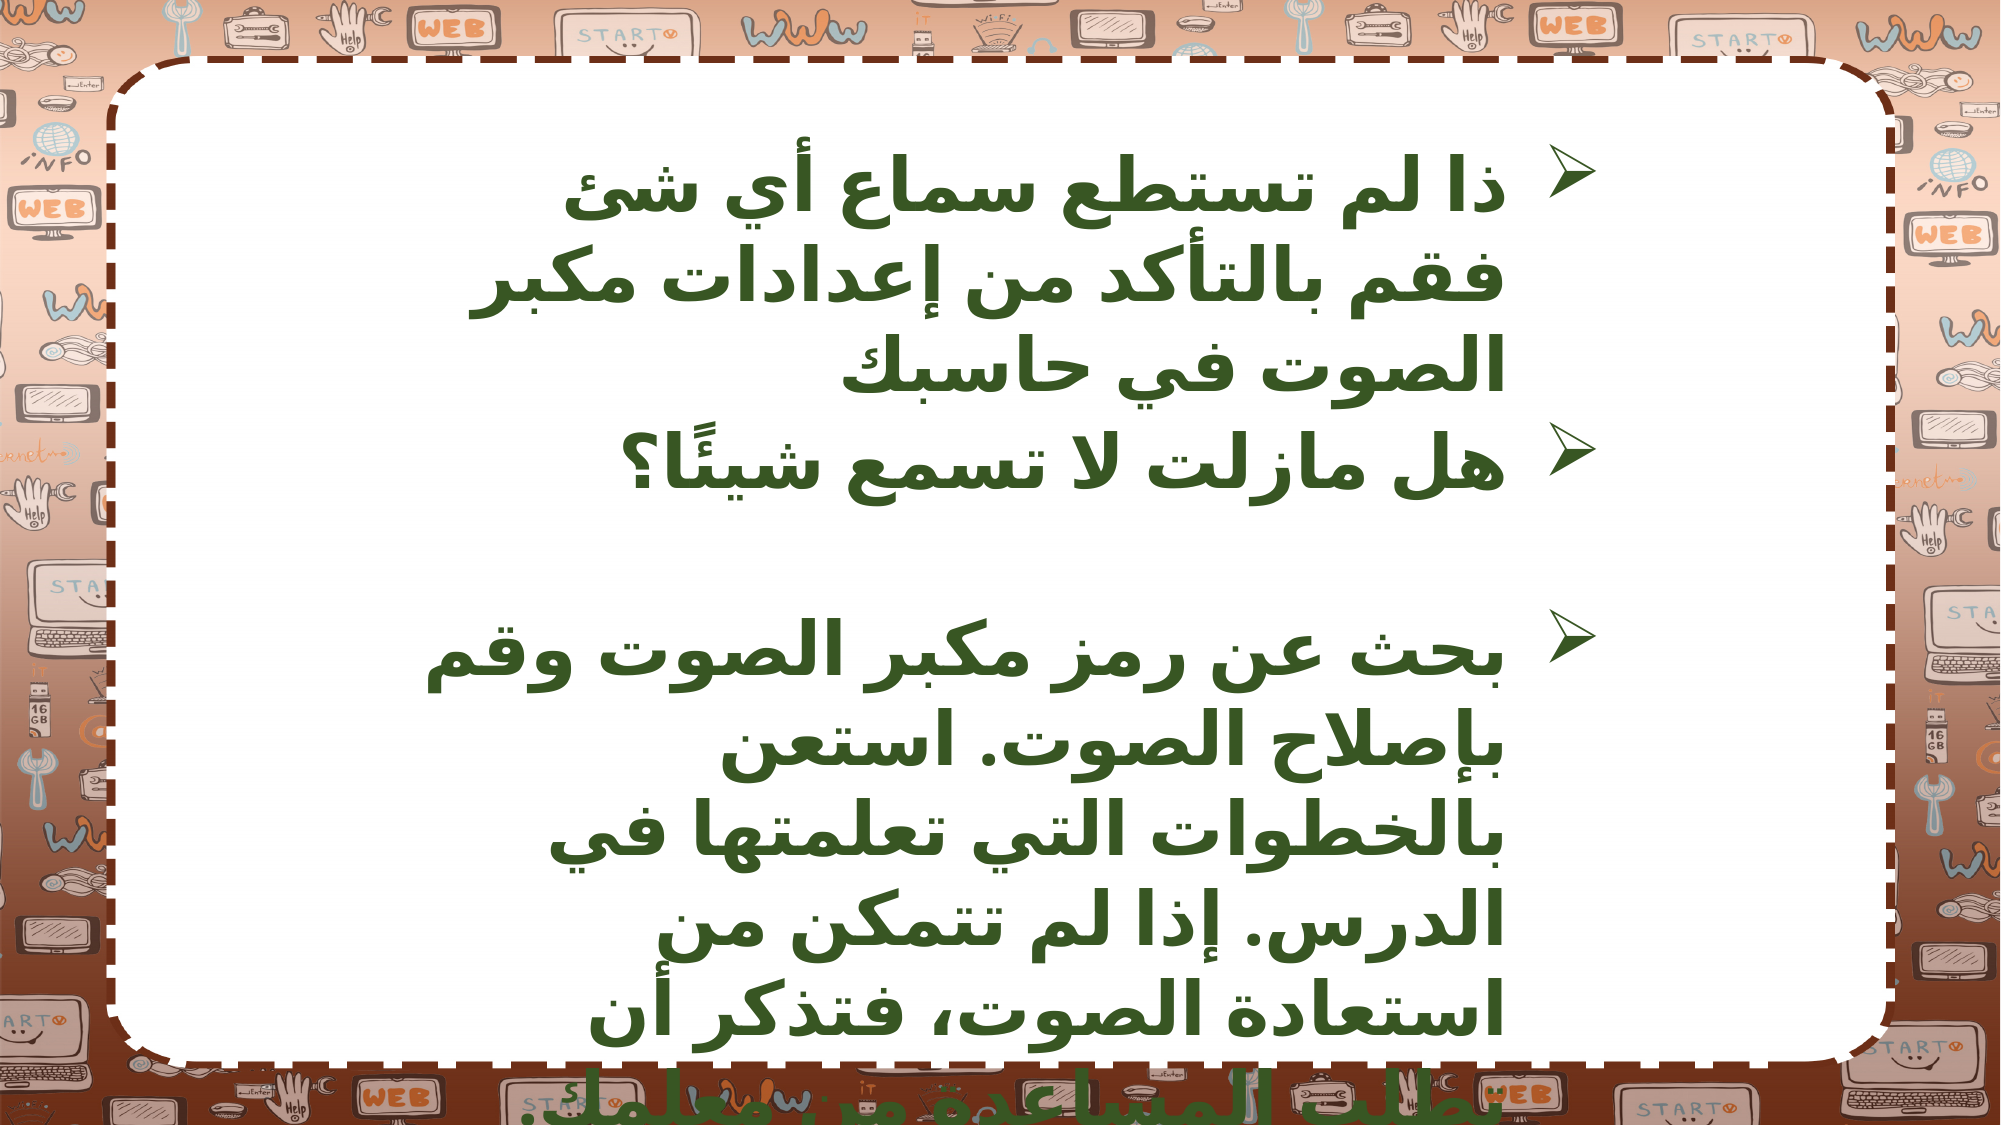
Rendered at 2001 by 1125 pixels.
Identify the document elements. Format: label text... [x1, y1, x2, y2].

text_box هل مازلت لا تسمع شيئًا؟ [382, 406, 1618, 512]
text_box بحث عن رمز مكبر الصوت وقم بإصلاح الصوت. استعن بالخطوات التي تعلمتها في الدرس. إذا لم تتمكن من استعادة الصوت، فتذكر أن تطلب المساعدة من معلمك. [382, 593, 1618, 1125]
picture [0, 0, 2001, 1125]
text_box ذا لم تستطع سماع أي شئ فقم بالتأكد من إعدادات مكبر الصوت في حاسبك [382, 128, 1618, 406]
